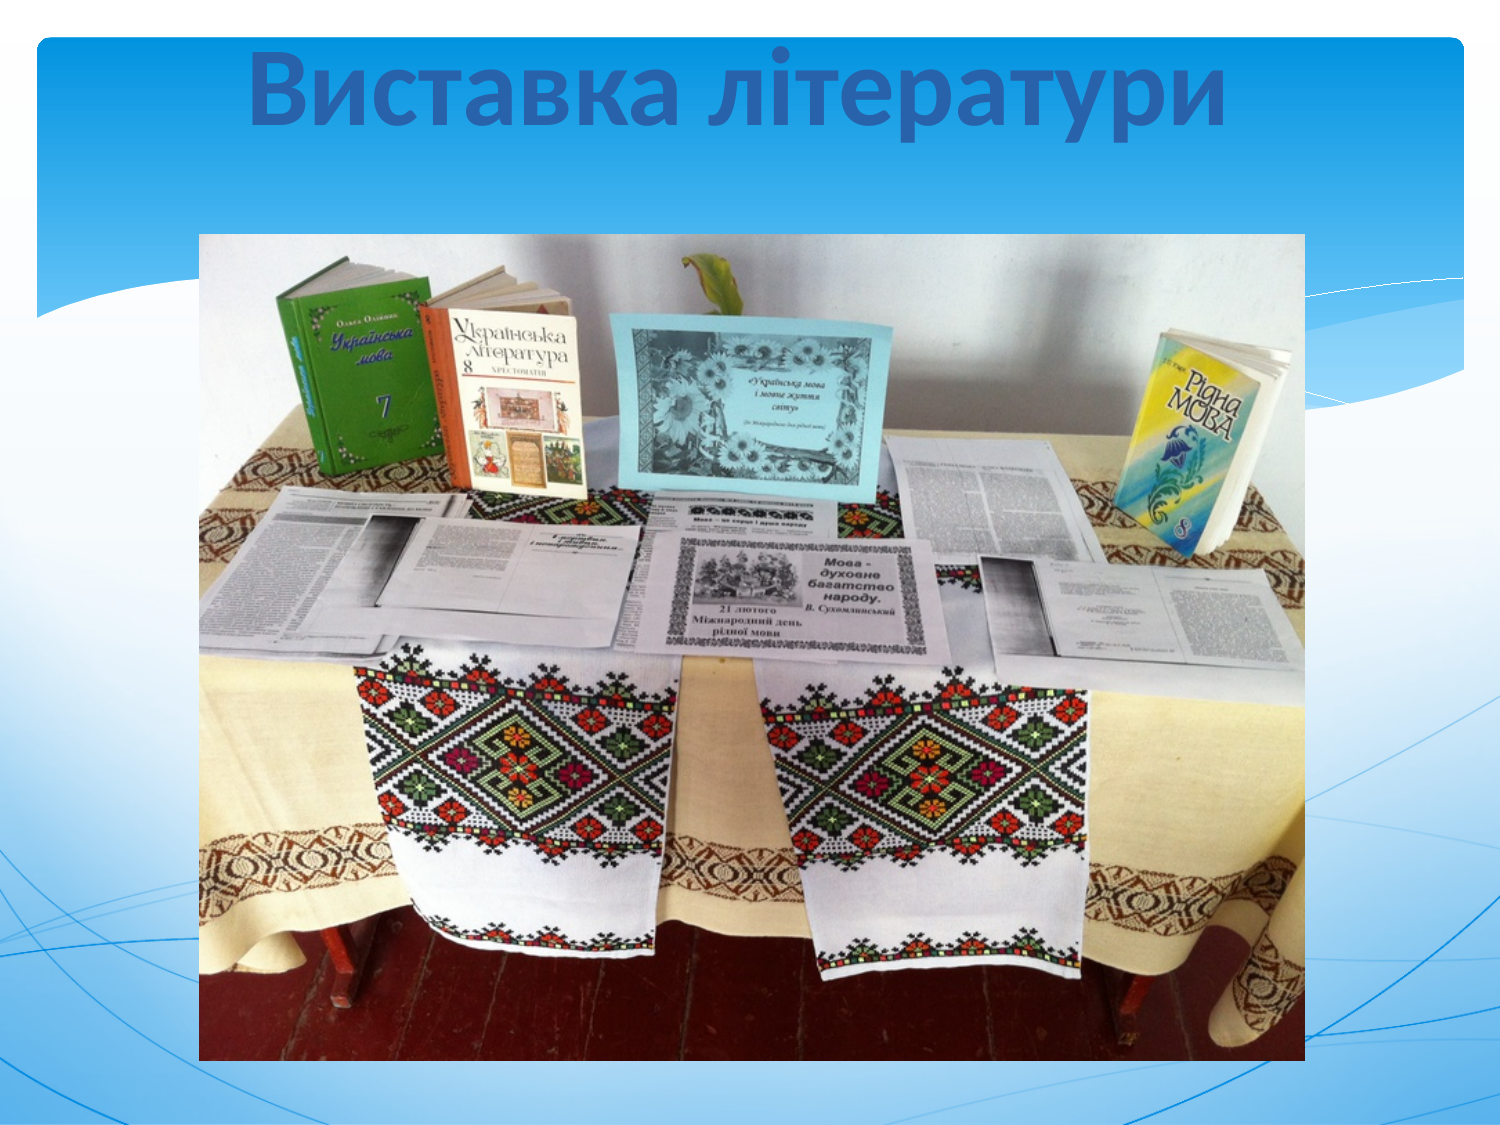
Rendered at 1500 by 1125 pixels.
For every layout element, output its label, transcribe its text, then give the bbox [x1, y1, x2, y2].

picture [198, 234, 1305, 1061]
text_box Виставка літератури [199, 5, 1278, 156]
